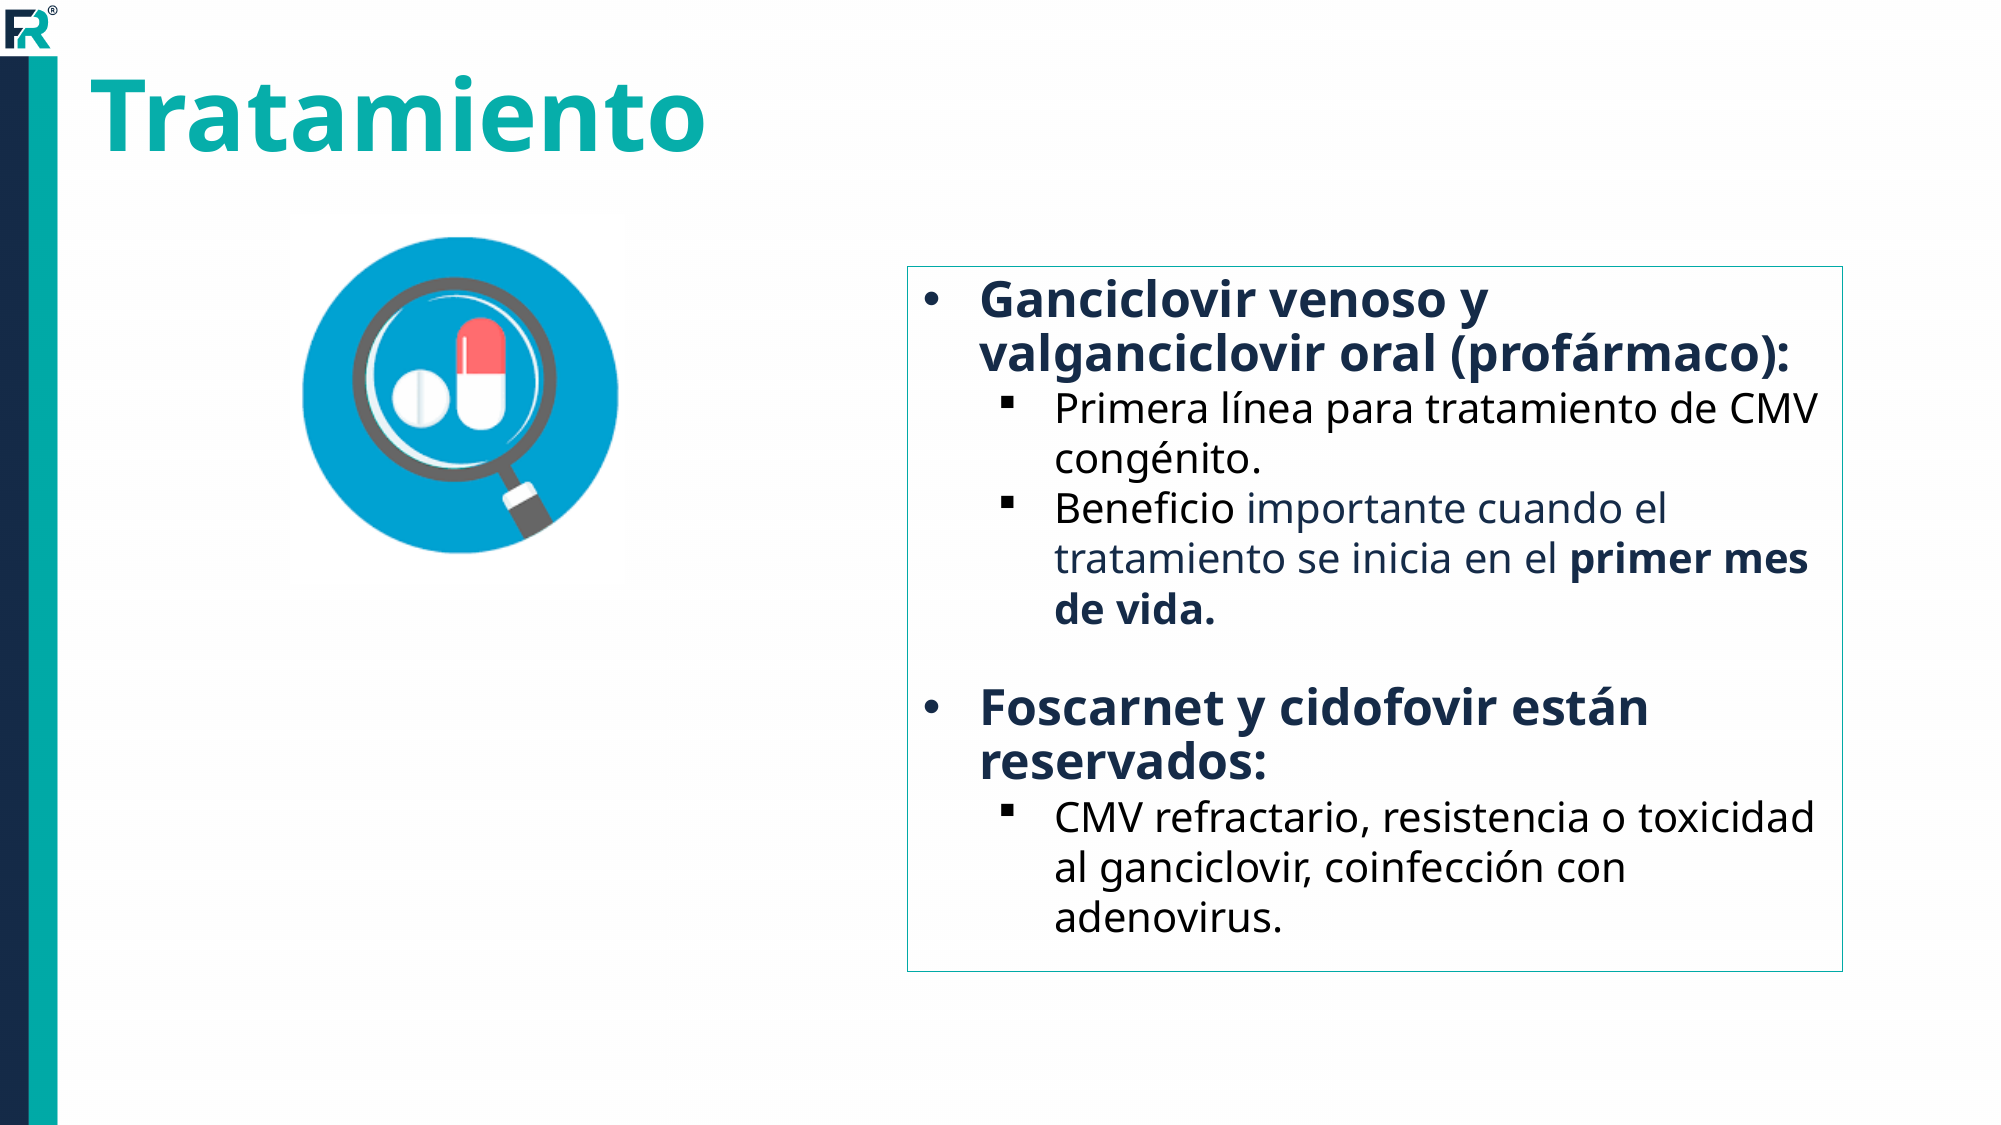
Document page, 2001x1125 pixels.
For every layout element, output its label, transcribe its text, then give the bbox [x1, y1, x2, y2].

title Tratamiento [74, 0, 841, 240]
picture [0, 0, 2001, 1125]
text_box Ganciclovir venoso y valganciclovir oral (profármaco): Primera línea para tratamiento de CMV congénito. Beneficio importante cuando el tratamiento se inicia en el primer mes de vida. Foscarnet y cidofovir están reservados: CMV refractario, resistencia o toxicidad al ganciclovir, coinfección con adenovirus. [907, 266, 1843, 972]
